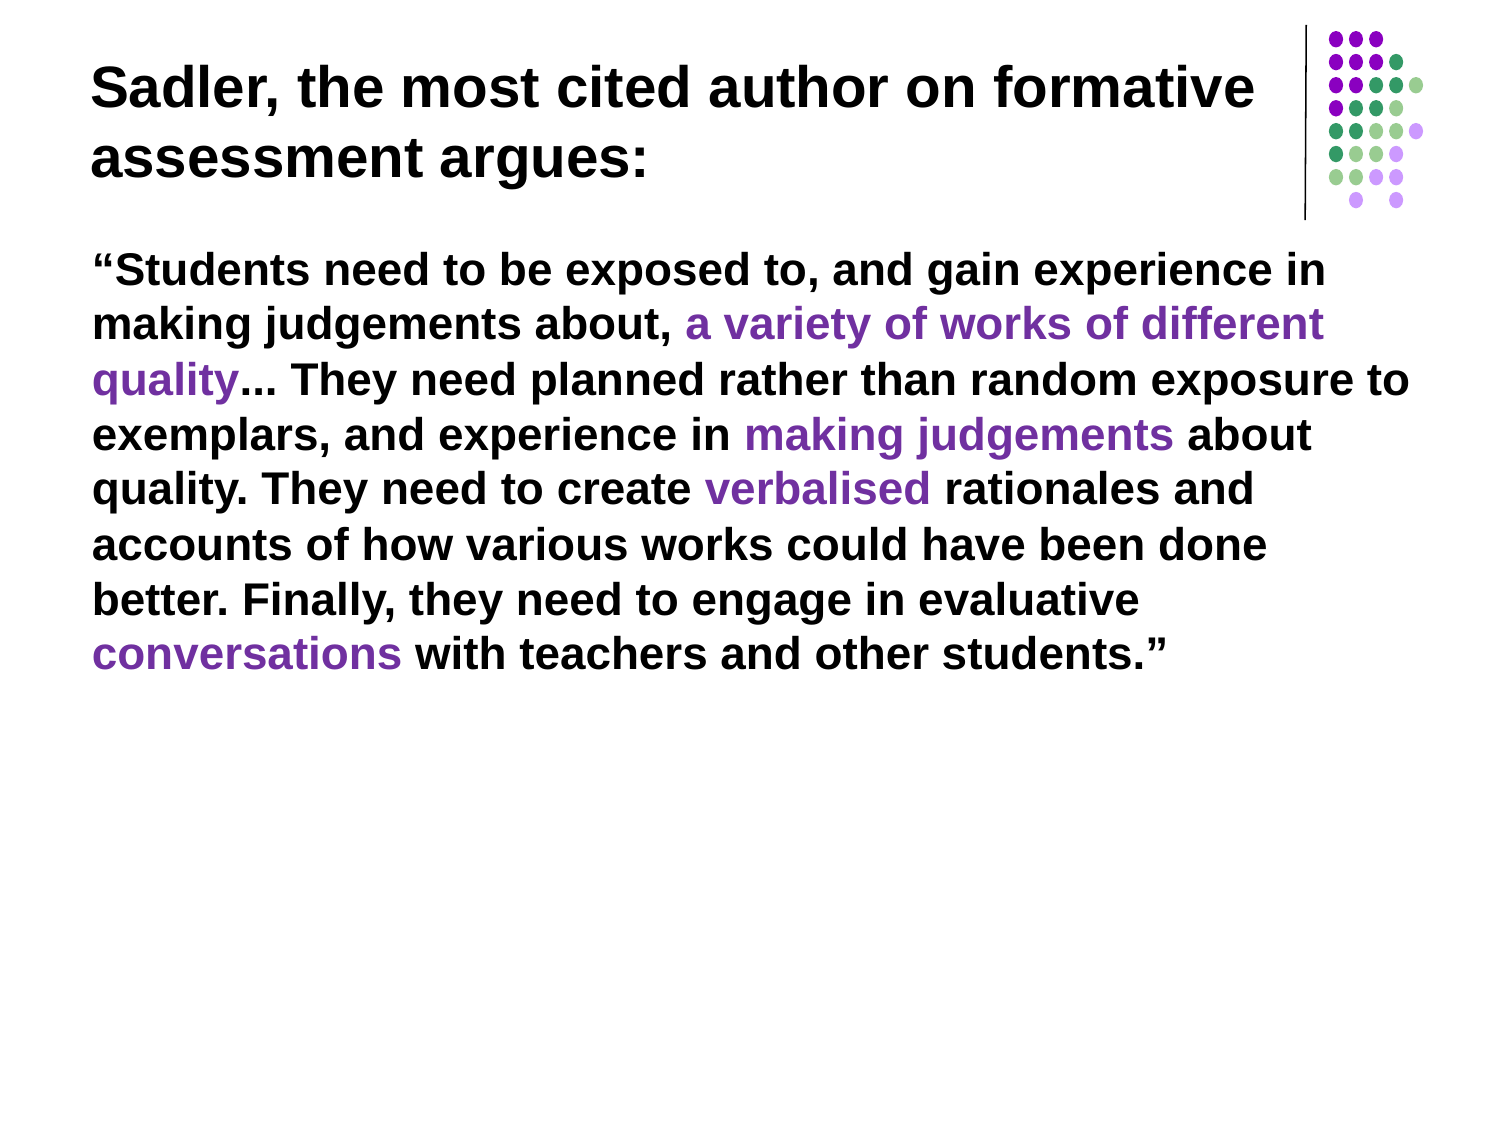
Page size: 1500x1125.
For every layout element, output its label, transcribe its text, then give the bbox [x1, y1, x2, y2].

title Sadler, the most cited author on formative assessment argues: [74, 19, 1313, 197]
list “Students need to be exposed to, and gain experience in making judgements about, a variety of works of different quality... They need planned rather than random exposure to exemplars, and experience in making judgements about quality. They need to create verbalised rationales and accounts of how various works could have been done better. Finally, they need to engage in evaluative conversations with teachers and other students.” [76, 231, 1428, 1018]
